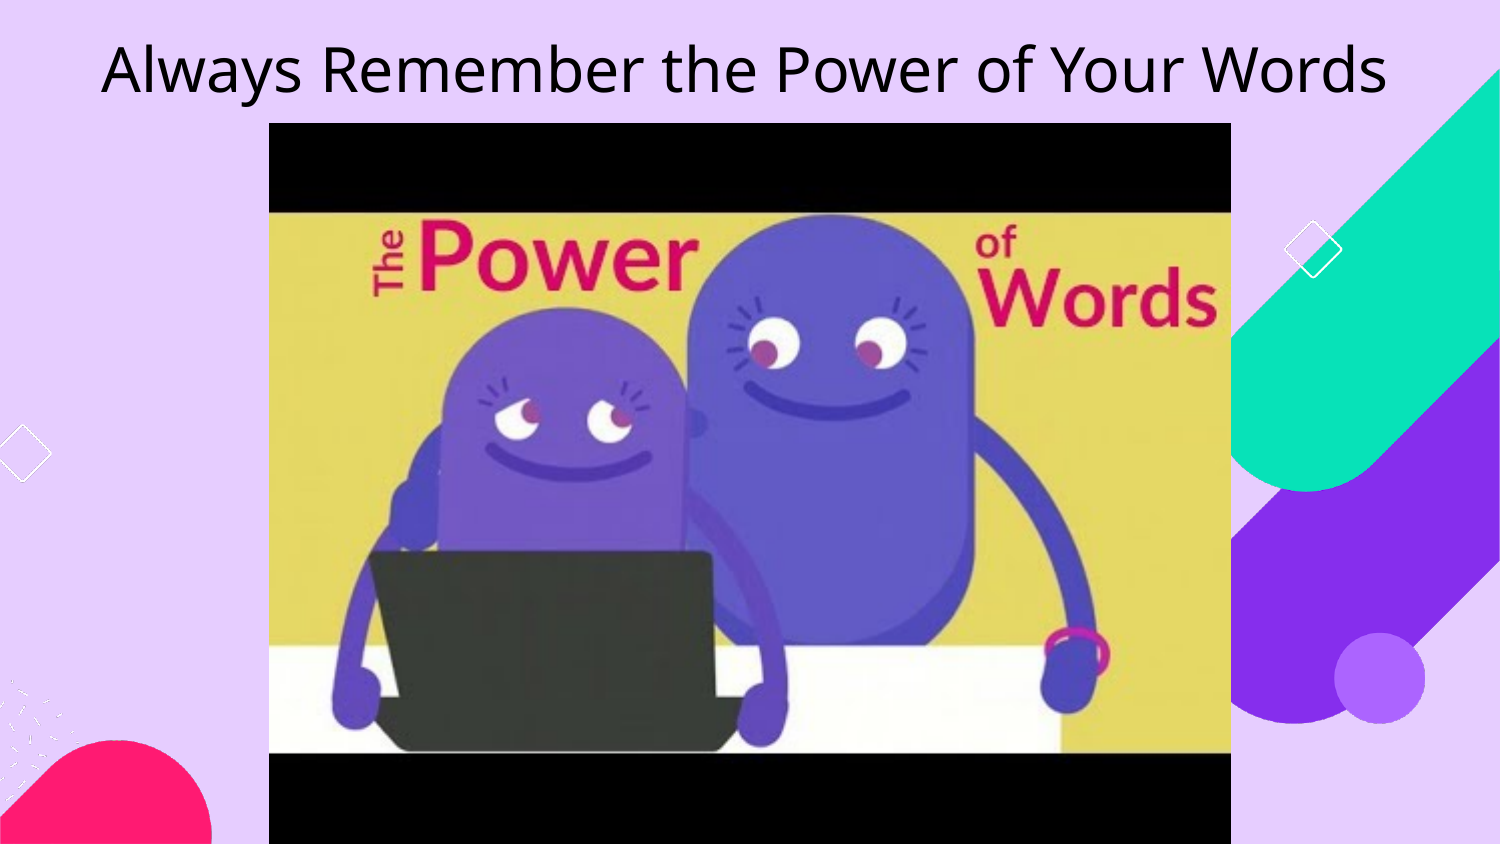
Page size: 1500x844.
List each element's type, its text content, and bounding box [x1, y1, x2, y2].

picture [0, 0, 1500, 844]
title Always Remember the Power of Your Words [26, 14, 1466, 124]
